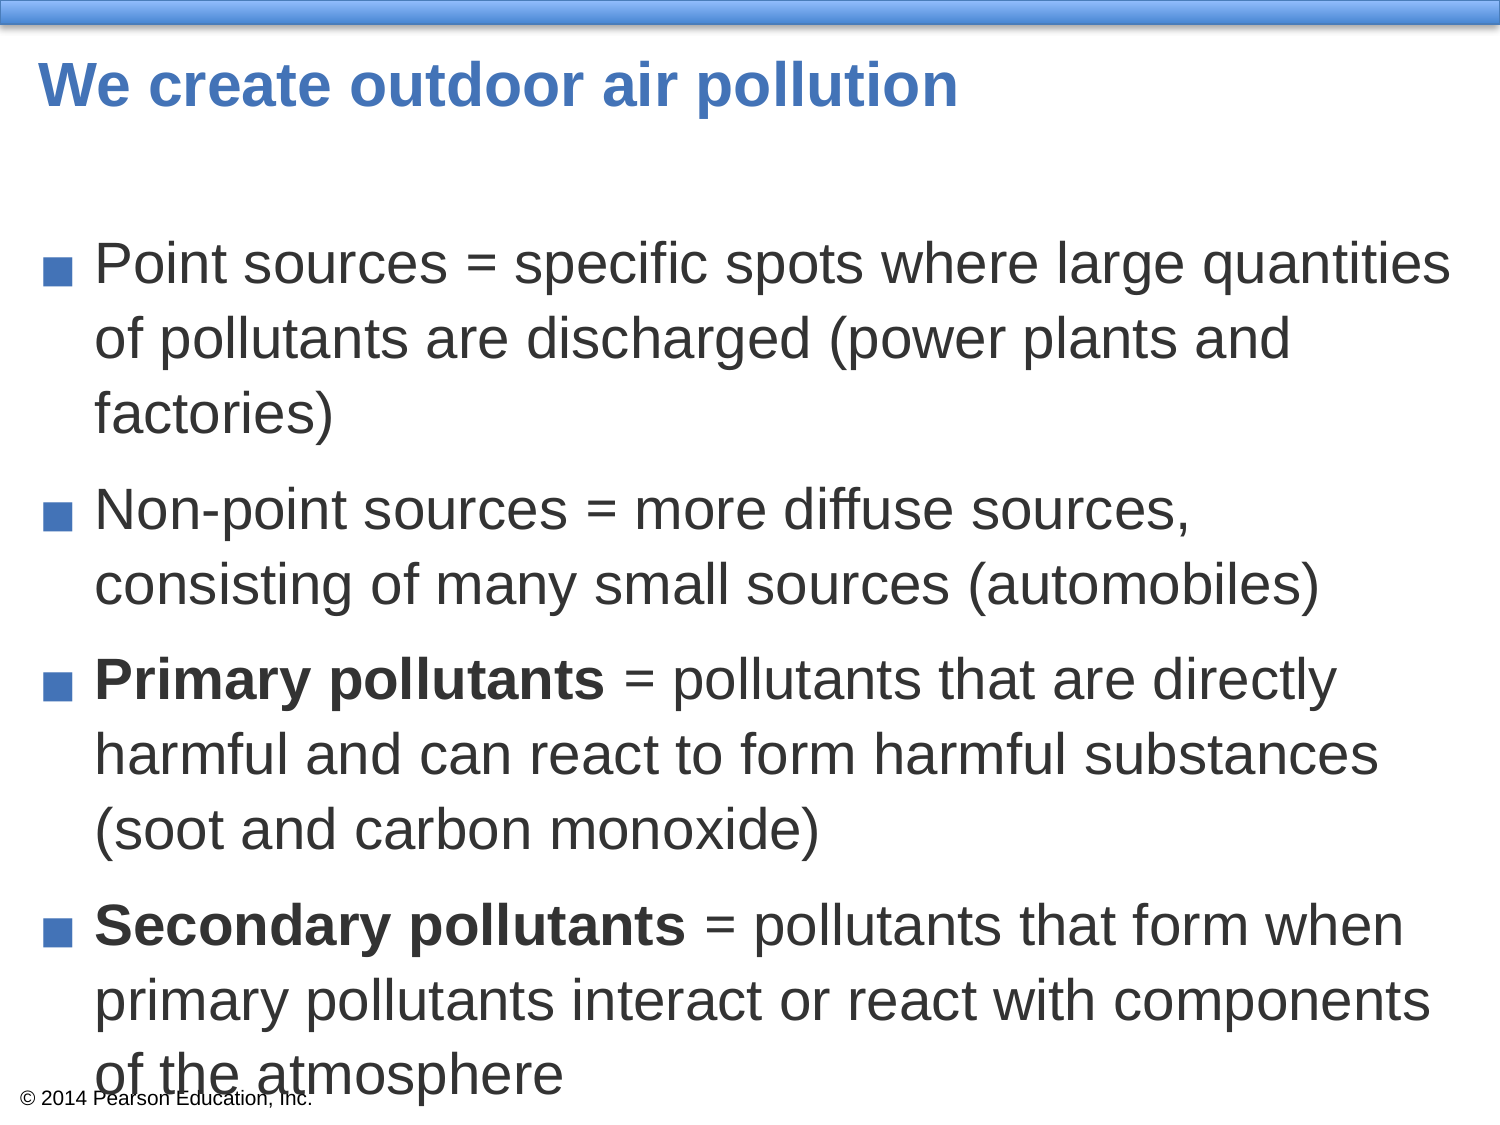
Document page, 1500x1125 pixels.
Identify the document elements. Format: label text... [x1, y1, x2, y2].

list Point sources = specific spots where large quantities of pollutants are discharged (power plants and factories) Non-point sources = more diffuse sources, consisting of many small sources (automobiles) Primary pollutants = pollutants that are directly harmful and can react to form harmful substances (soot and carbon monoxide) Secondary pollutants = pollutants that form when primary pollutants interact or react with components of the atmosphere Tropospheric ozone and sulfuric acid [23, 213, 1476, 1063]
title We create outdoor air pollution [23, 36, 1476, 213]
